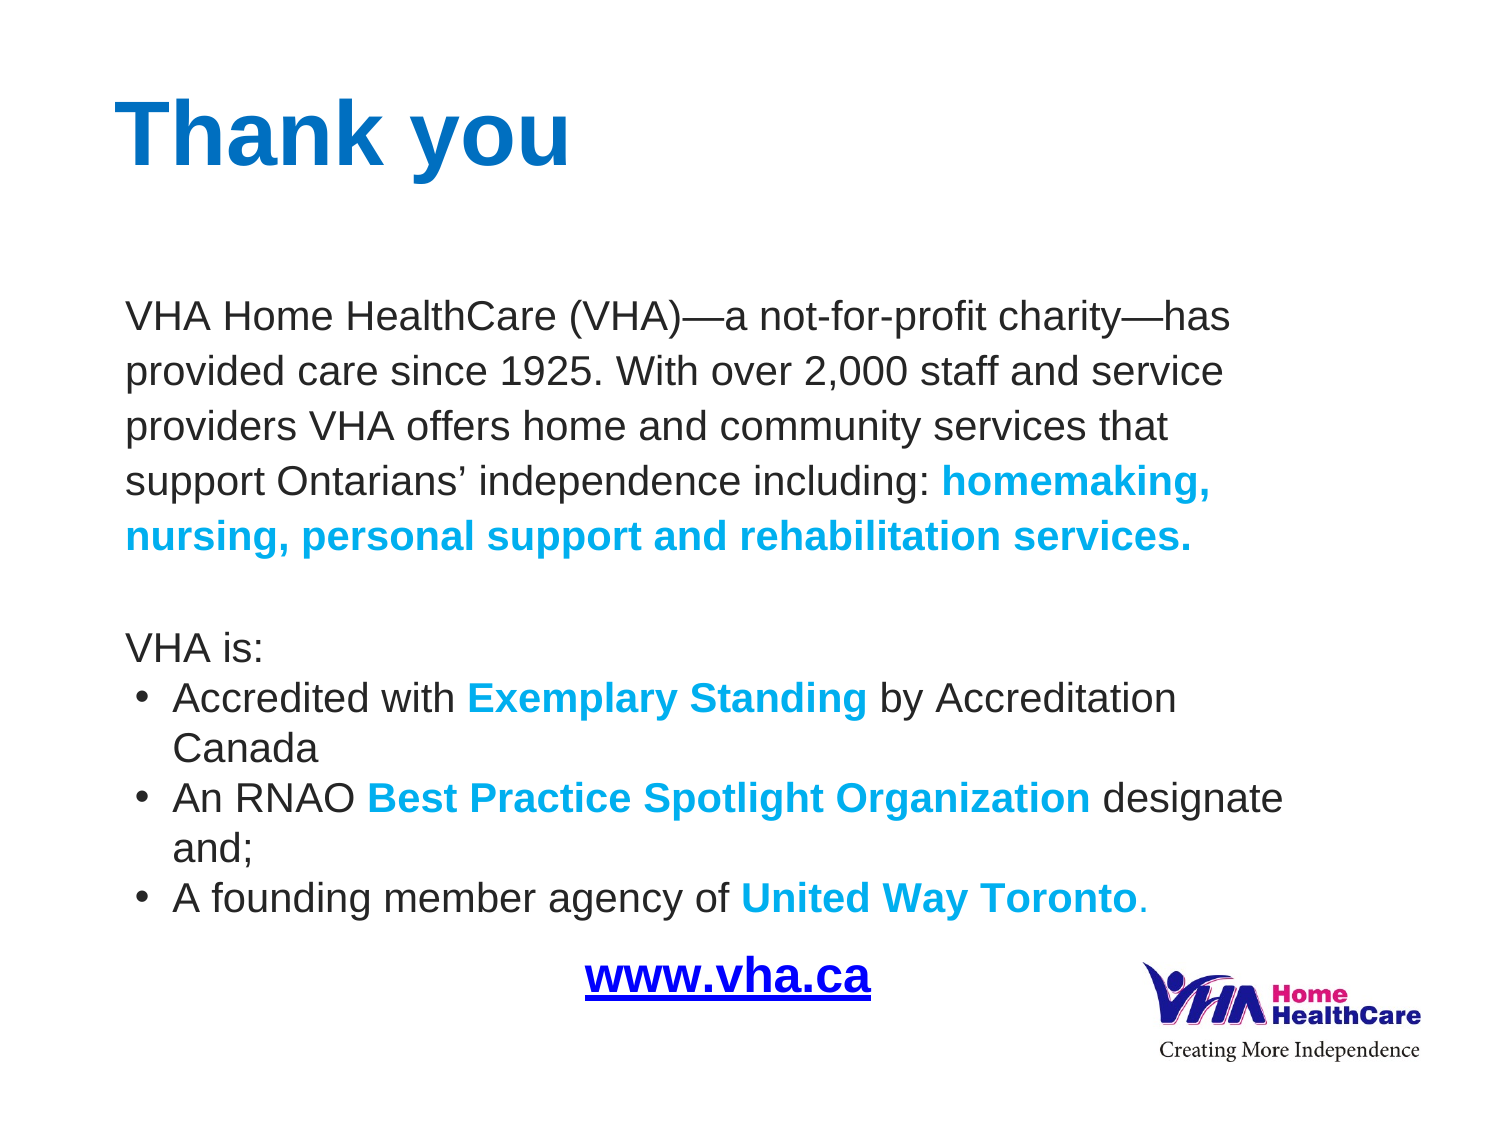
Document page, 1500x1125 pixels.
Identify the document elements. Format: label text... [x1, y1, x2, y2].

list VHA Home HealthCare (VHA)—a not-for-profit charity—has provided care since 1925. With over 2,000 staff and service providers VHA offers home and community services that support Ontarians’ independence including: homemaking, nursing, personal support and rehabilitation services. VHA is: Accredited with Exemplary Standing by Accreditation Canada An RNAO Best Practice Spotlight Organization designate and; A founding member agency of United Way Toronto. www.vha.ca [123, 284, 1377, 1003]
title Thank you [112, 24, 1381, 263]
text_box [1142, 962, 1421, 1062]
